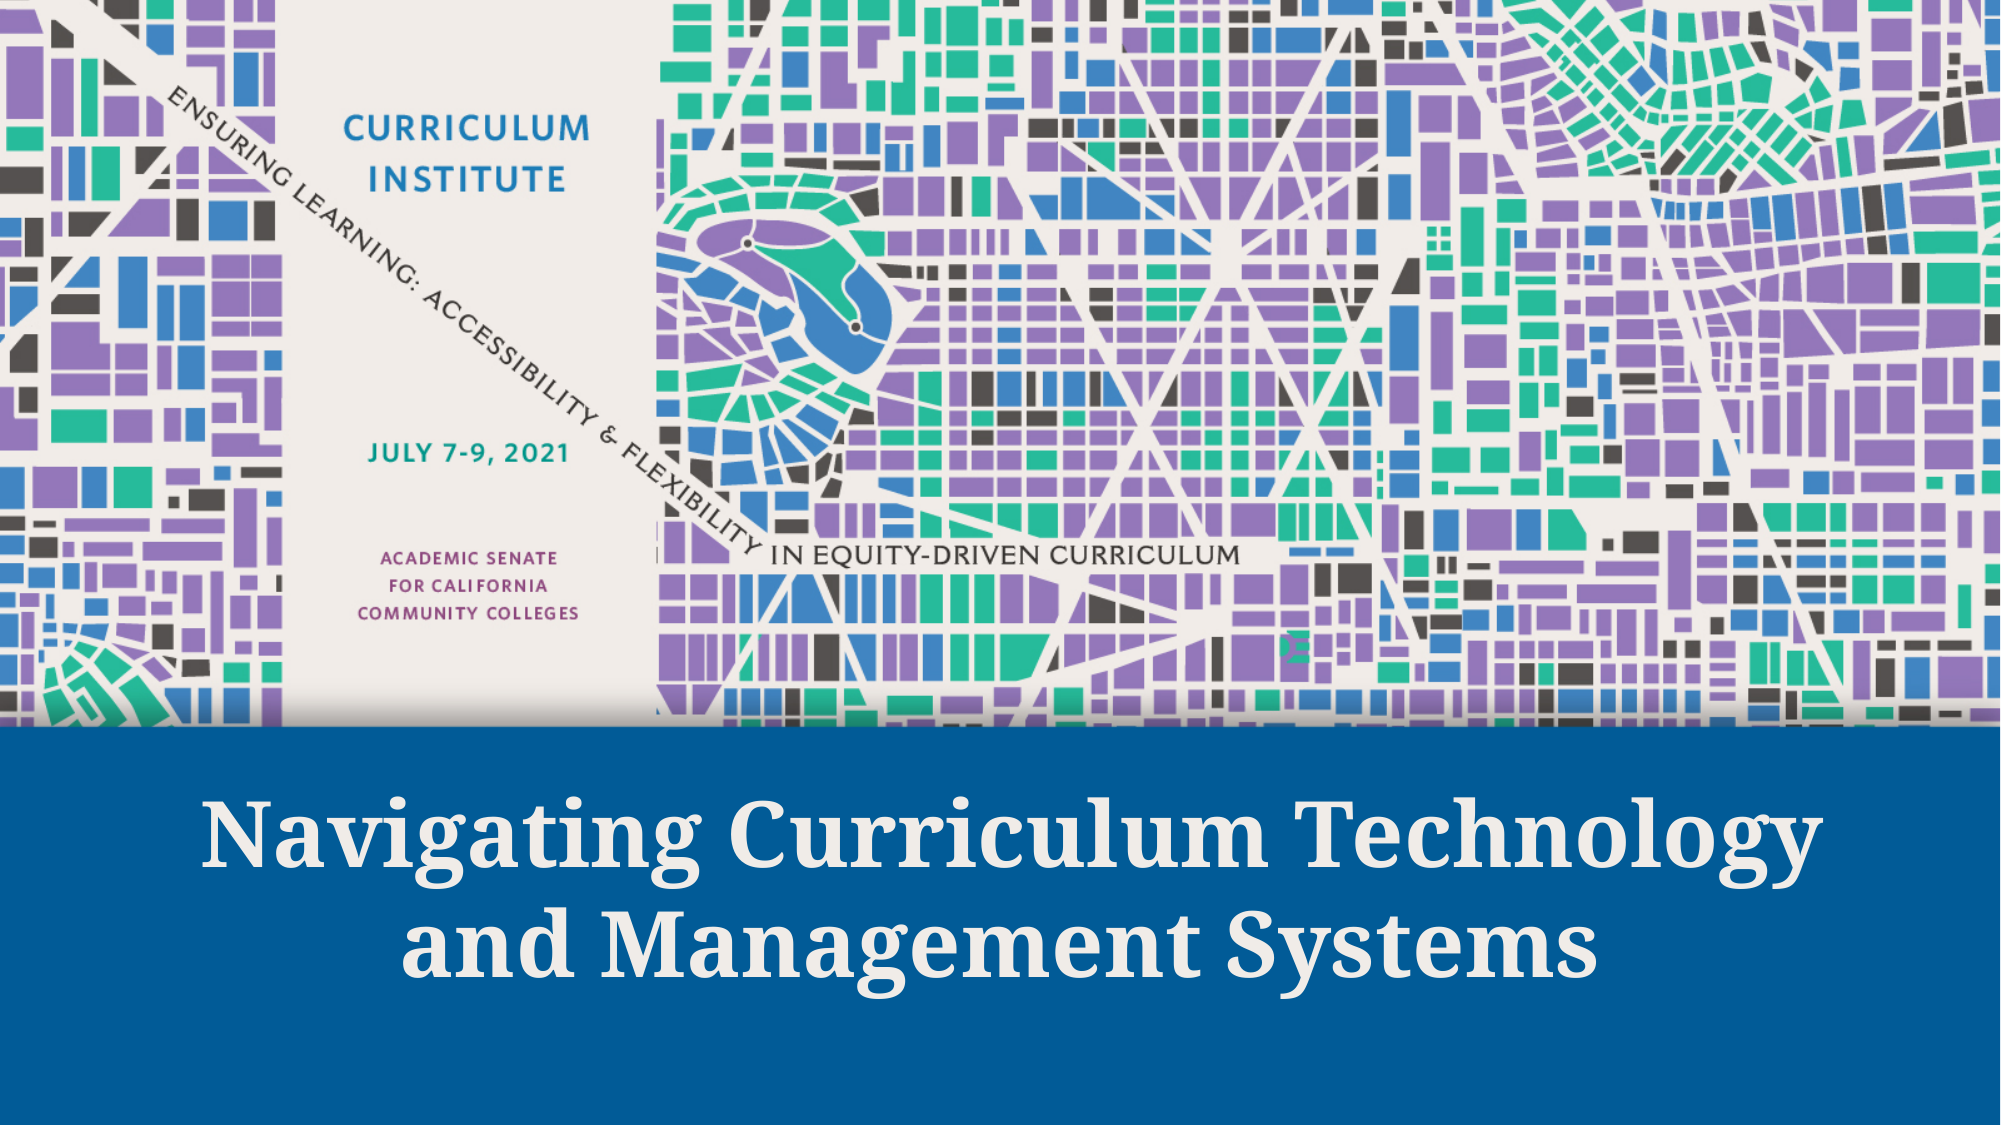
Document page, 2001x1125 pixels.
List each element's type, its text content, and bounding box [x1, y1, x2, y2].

picture [0, 0, 2001, 1125]
title Navigating Curriculum Technology and Management Systems ​ [157, 768, 1869, 1054]
